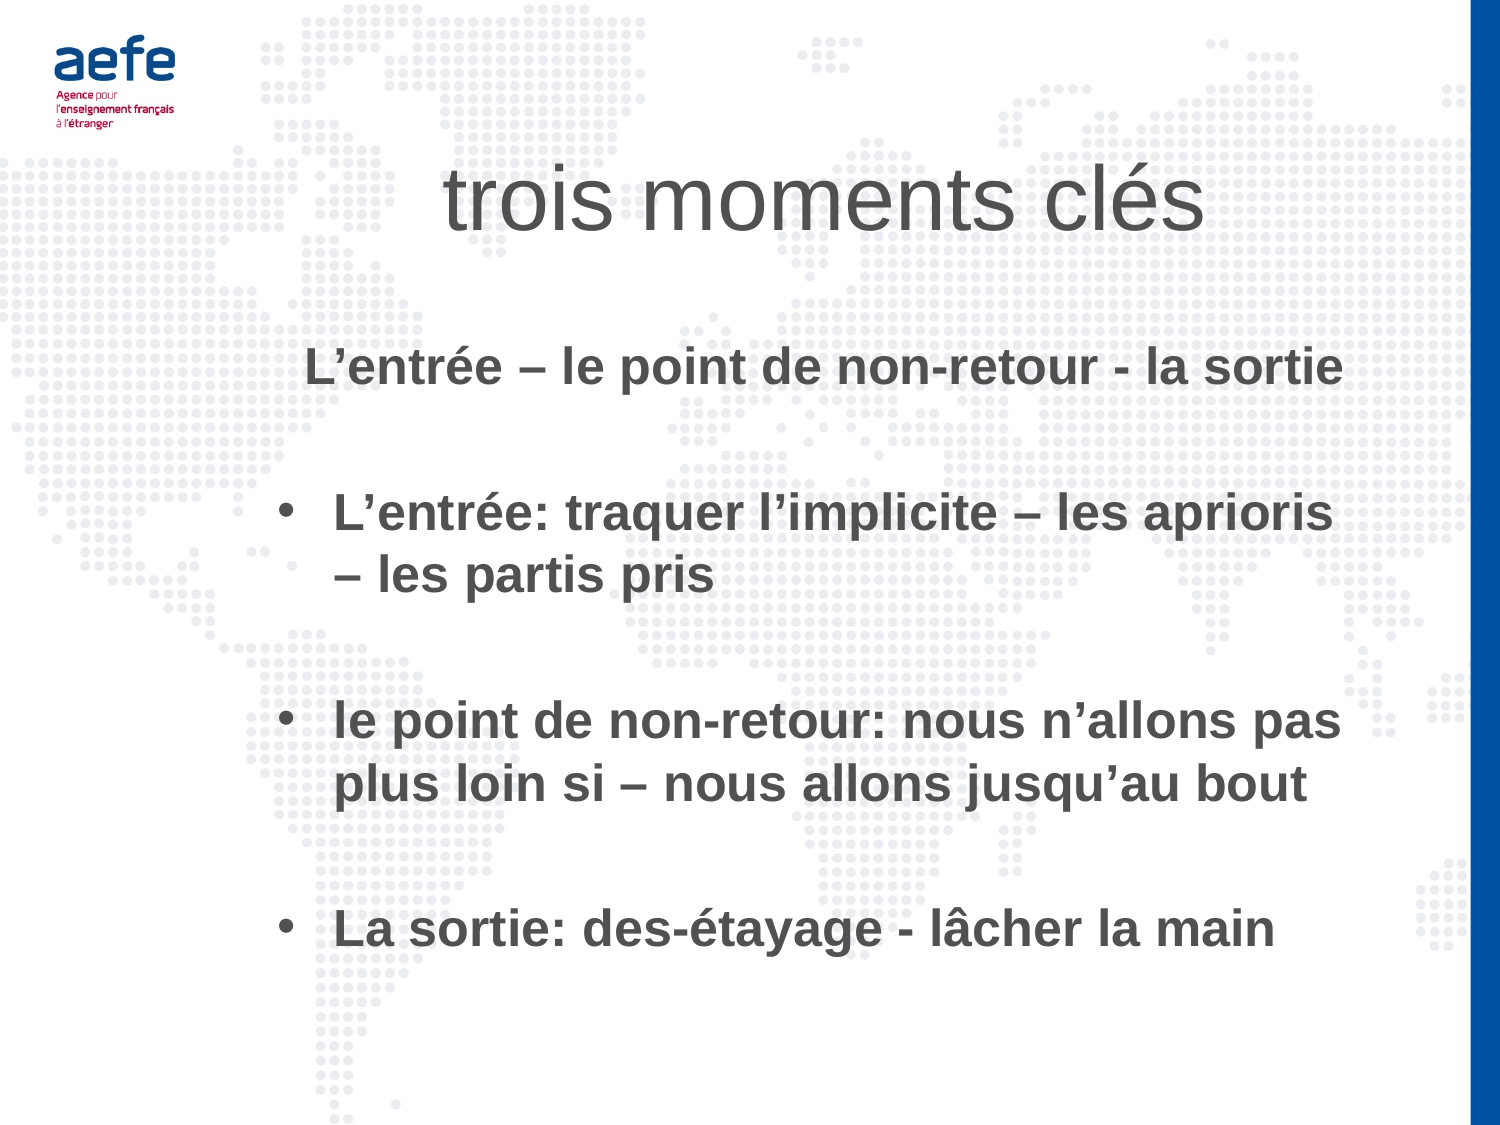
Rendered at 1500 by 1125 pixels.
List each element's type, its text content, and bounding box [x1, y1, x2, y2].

picture [0, 0, 1470, 1125]
list L’entrée – le point de non-retour - la sortie L’entrée: traquer l’implicite – les aprioris – les partis pris le point de non-retour: nous n’allons pas plus loin si – nous allons jusqu’au bout La sortie: des-étayage - lâcher la main [262, 324, 1388, 1000]
title trois moments clés [262, 99, 1388, 288]
